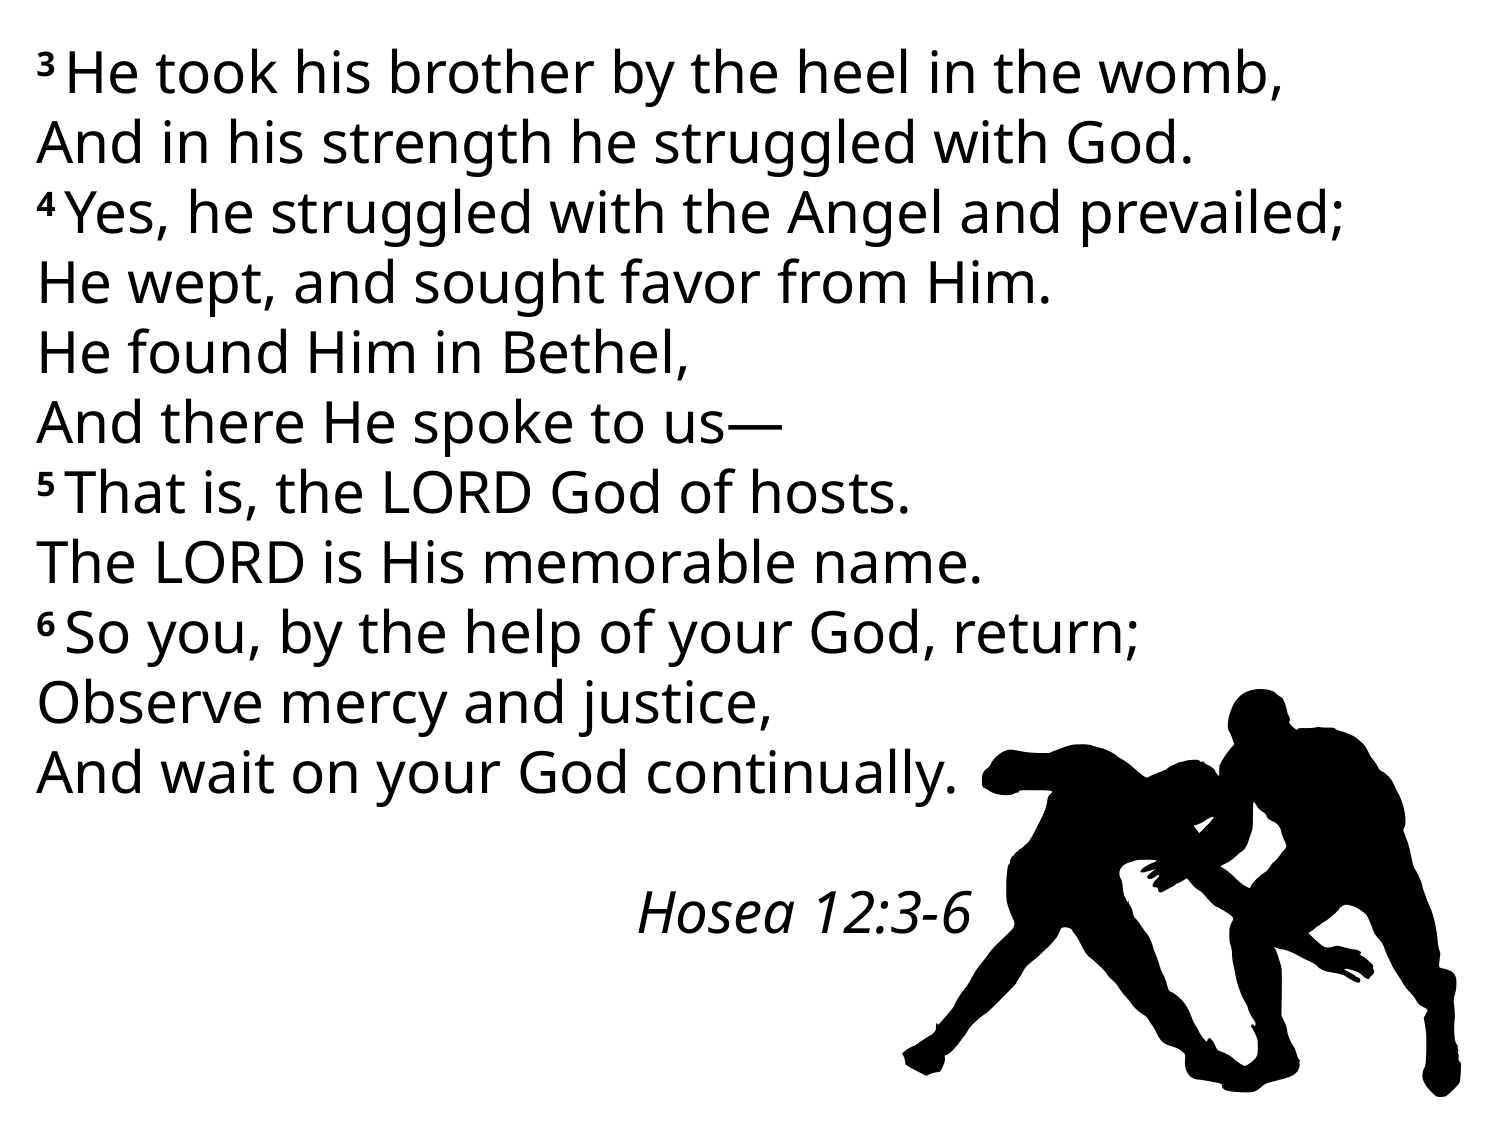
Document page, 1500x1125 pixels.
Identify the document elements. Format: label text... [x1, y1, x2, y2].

text_box 3 He took his brother by the heel in the womb, And in his strength he struggled with God. 4 Yes, he struggled with the Angel and prevailed; He wept, and sought favor from Him. He found Him in Bethel, And there He spoke to us— 5 That is, the Lord God of hosts. The Lord is His memorable name. 6 So you, by the help of your God, return; Observe mercy and justice, And wait on your God continually. Hosea 12:3-6 [21, 28, 1461, 953]
picture [902, 689, 1461, 1097]
